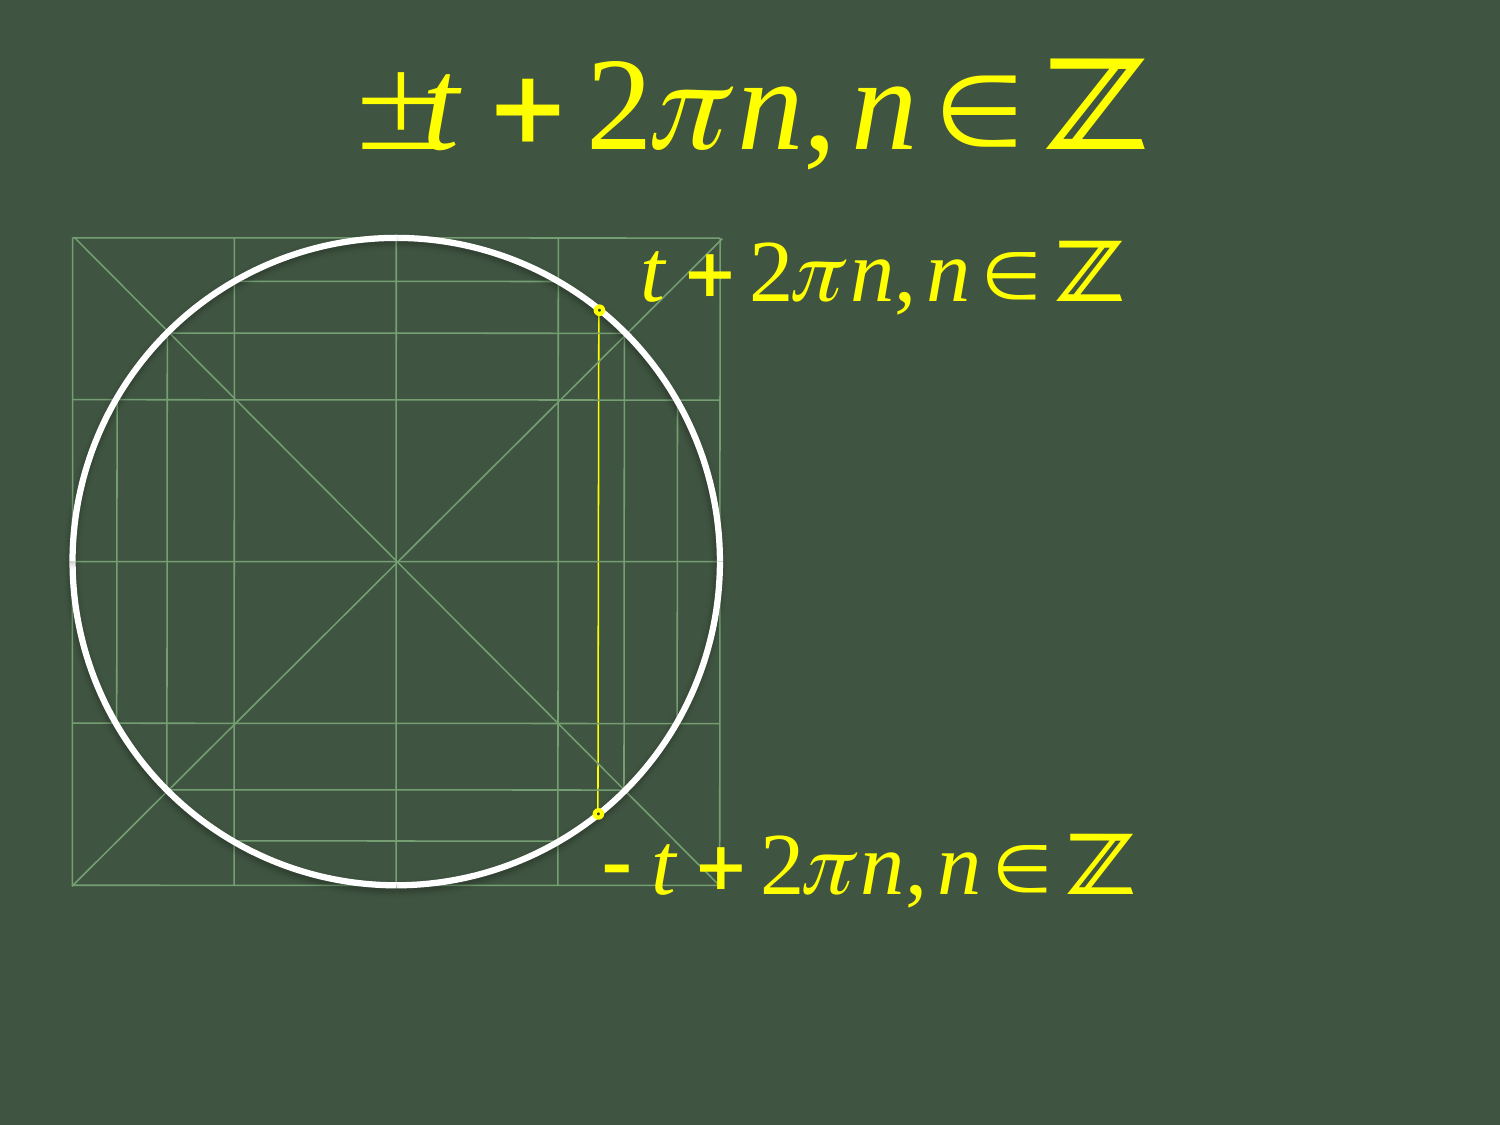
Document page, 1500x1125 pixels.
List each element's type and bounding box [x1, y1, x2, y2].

text_box [327, 27, 1159, 206]
text_box [589, 813, 1144, 932]
text_box [629, 219, 1133, 339]
text_box [71, 237, 723, 887]
